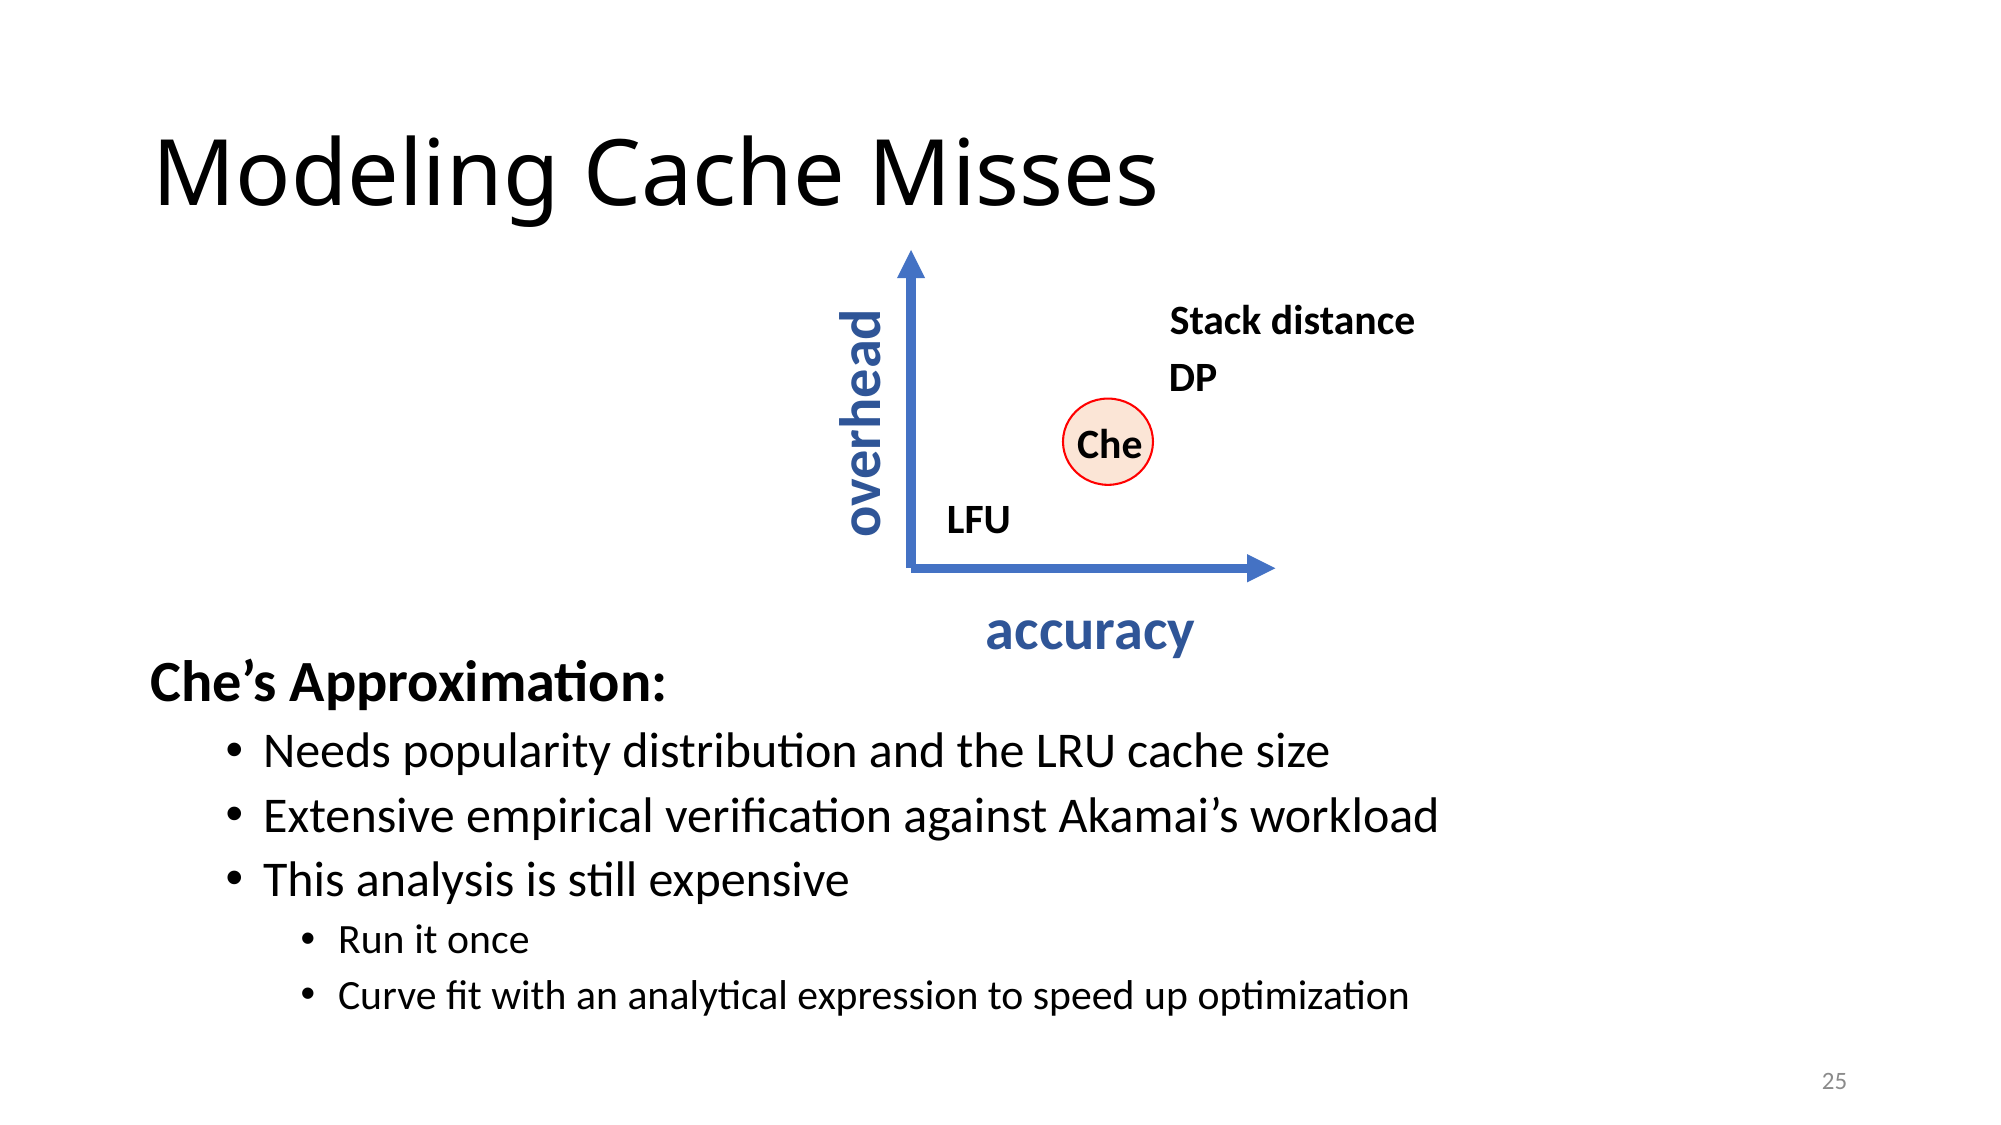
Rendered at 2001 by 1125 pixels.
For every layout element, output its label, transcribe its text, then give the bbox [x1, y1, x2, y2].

list Che’s Approximation: Needs popularity distribution and the LRU cache size Extensive empirical verification against Akamai’s workload This analysis is still expensive Run it once Curve fit with an analytical expression to speed up optimization [135, 643, 1861, 1081]
slide_number 25 [1412, 1049, 1863, 1110]
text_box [814, 249, 1432, 670]
title Modeling Cache Misses [137, 66, 1863, 285]
